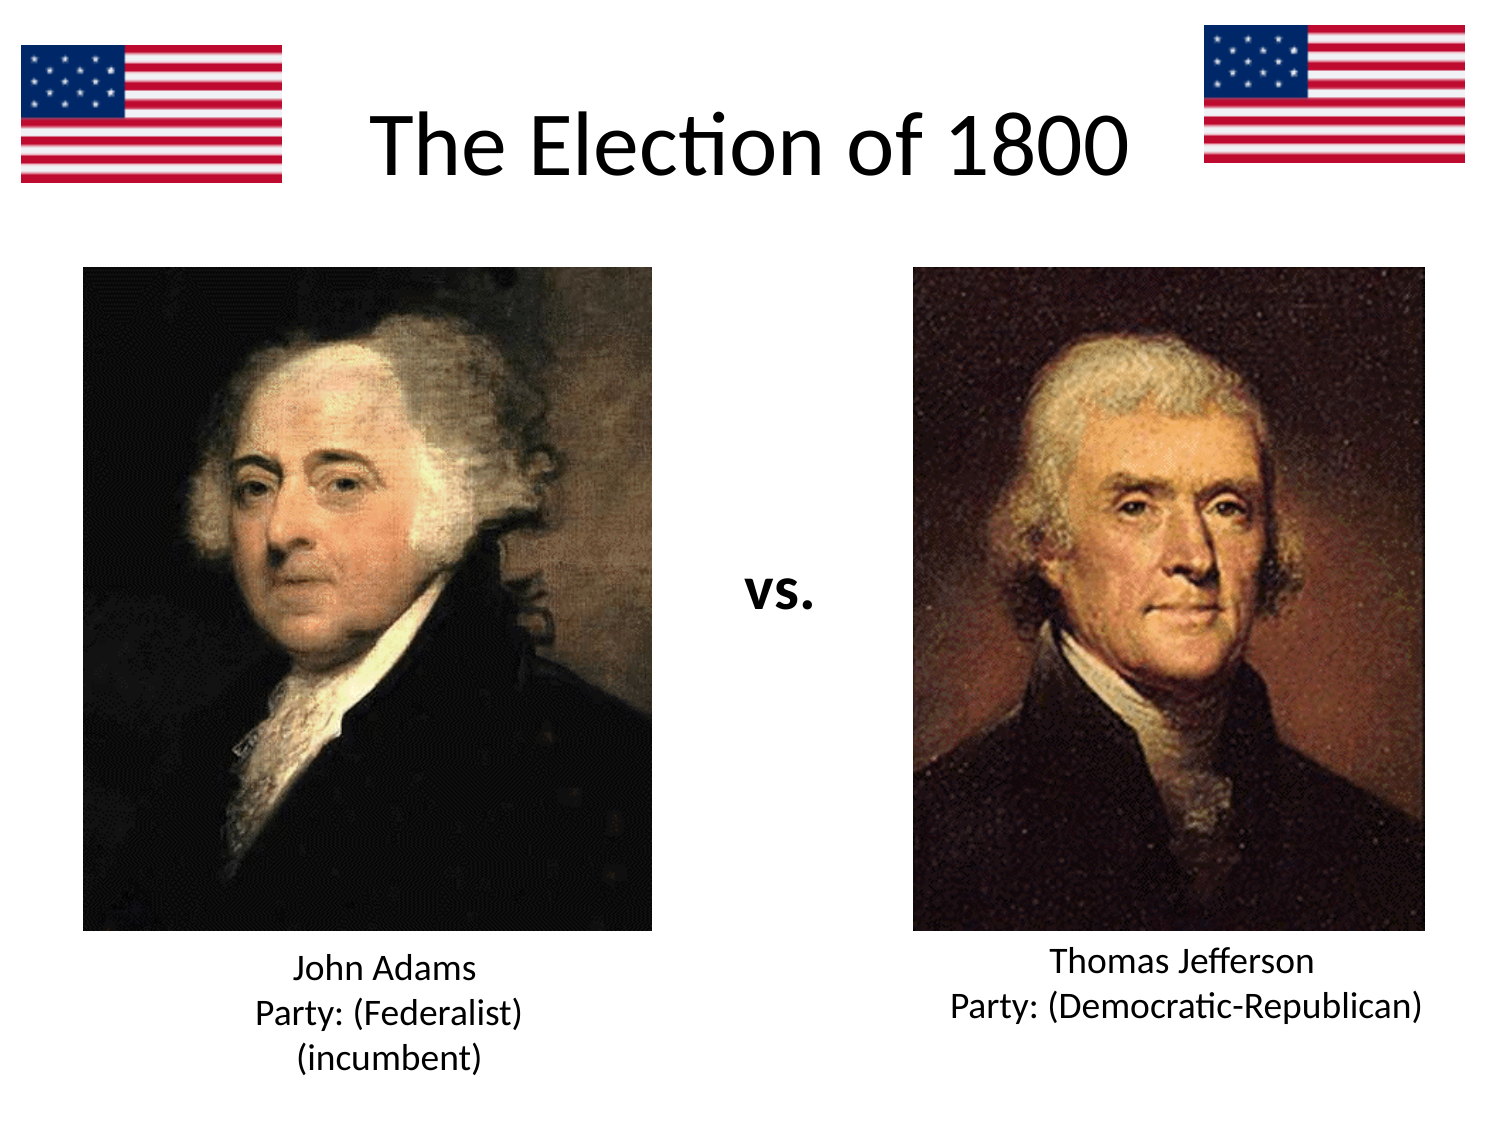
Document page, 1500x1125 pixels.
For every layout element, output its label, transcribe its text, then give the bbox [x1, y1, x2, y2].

picture [82, 267, 652, 932]
text_box vs. [729, 539, 831, 630]
text_box Thomas Jefferson Party: (Democratic-Republican) [935, 928, 1439, 1034]
title The Election of 1800 [75, 45, 1425, 233]
picture [1204, 25, 1465, 164]
text_box John Adams Party: (Federalist) (incumbent) [240, 939, 539, 1086]
picture [912, 267, 1426, 932]
picture [20, 44, 282, 183]
